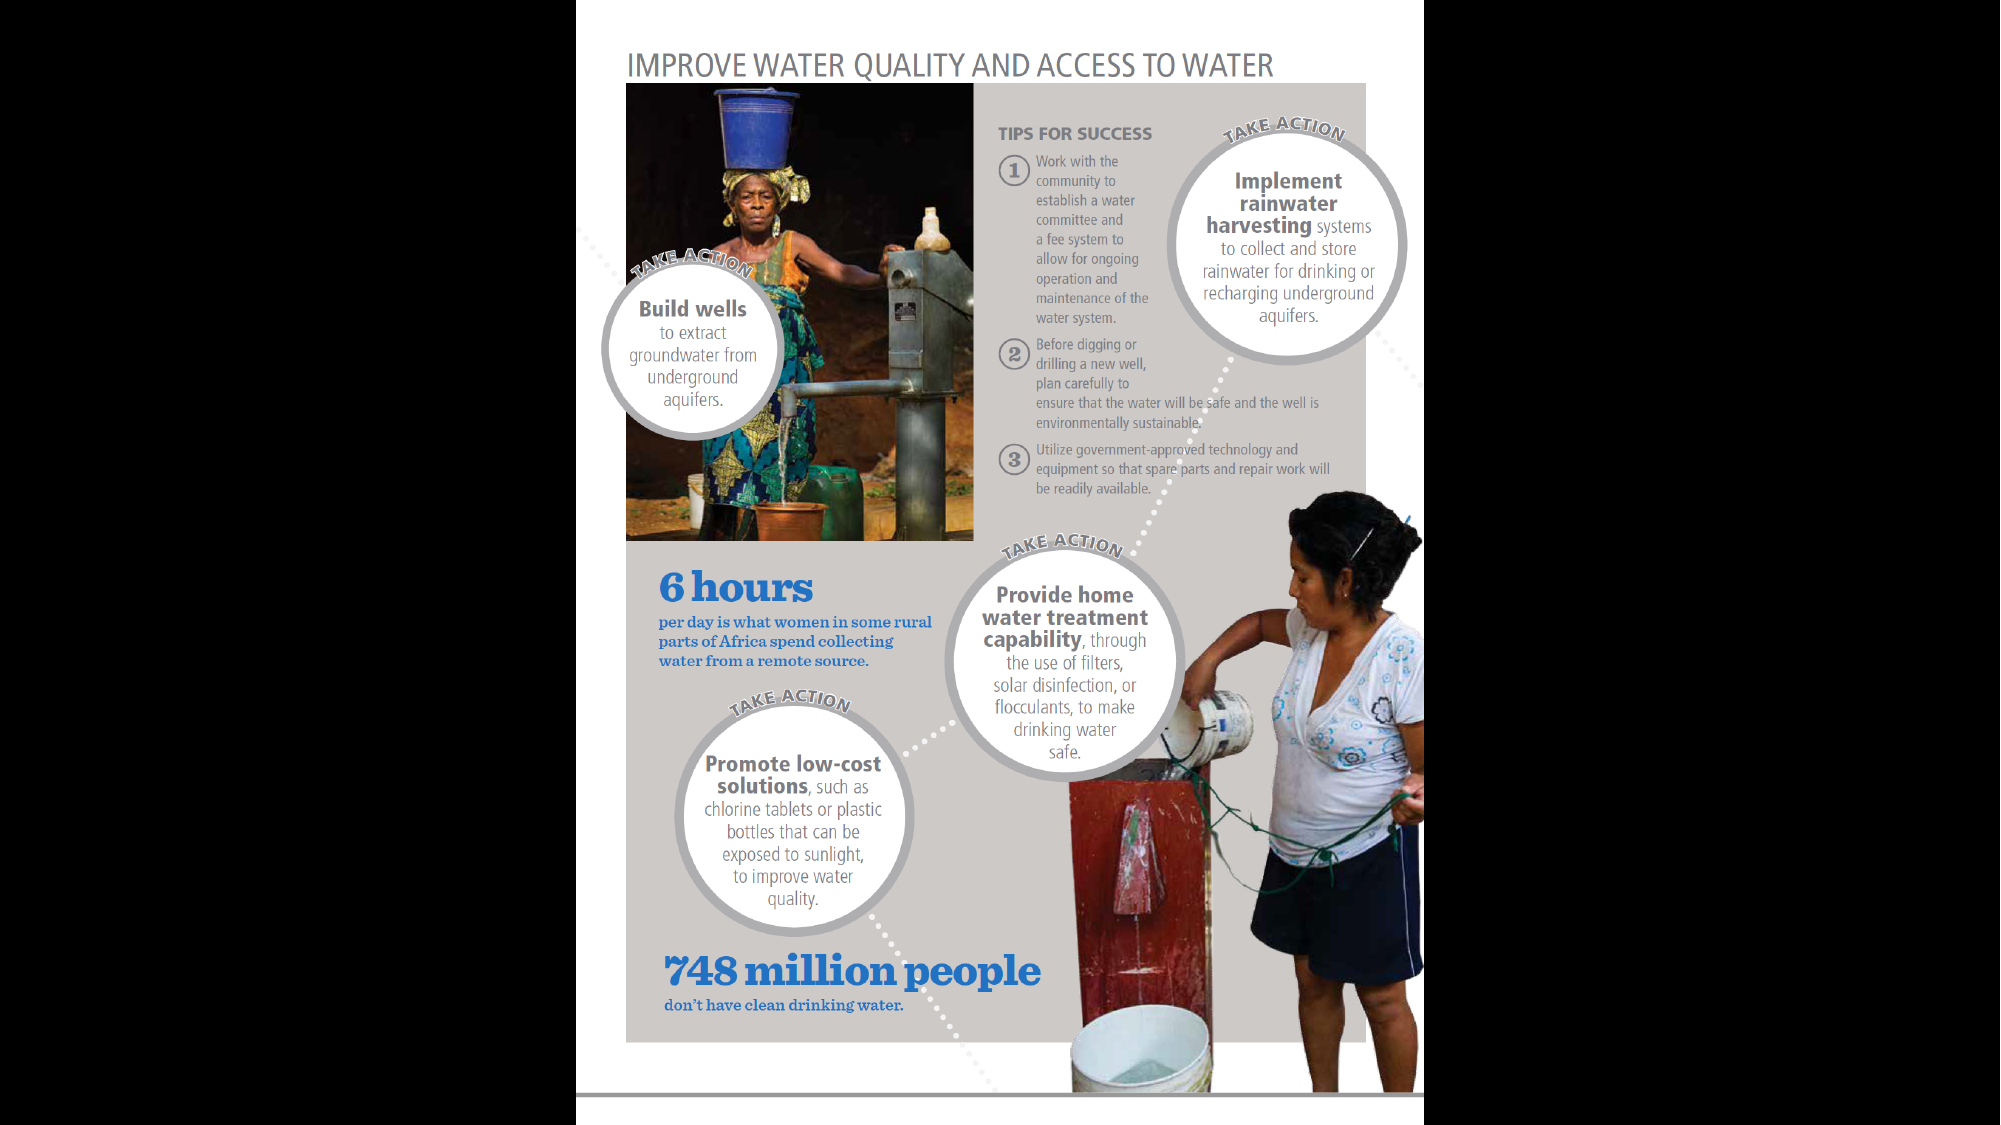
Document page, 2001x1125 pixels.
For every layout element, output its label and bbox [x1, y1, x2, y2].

picture [575, 0, 1424, 1125]
